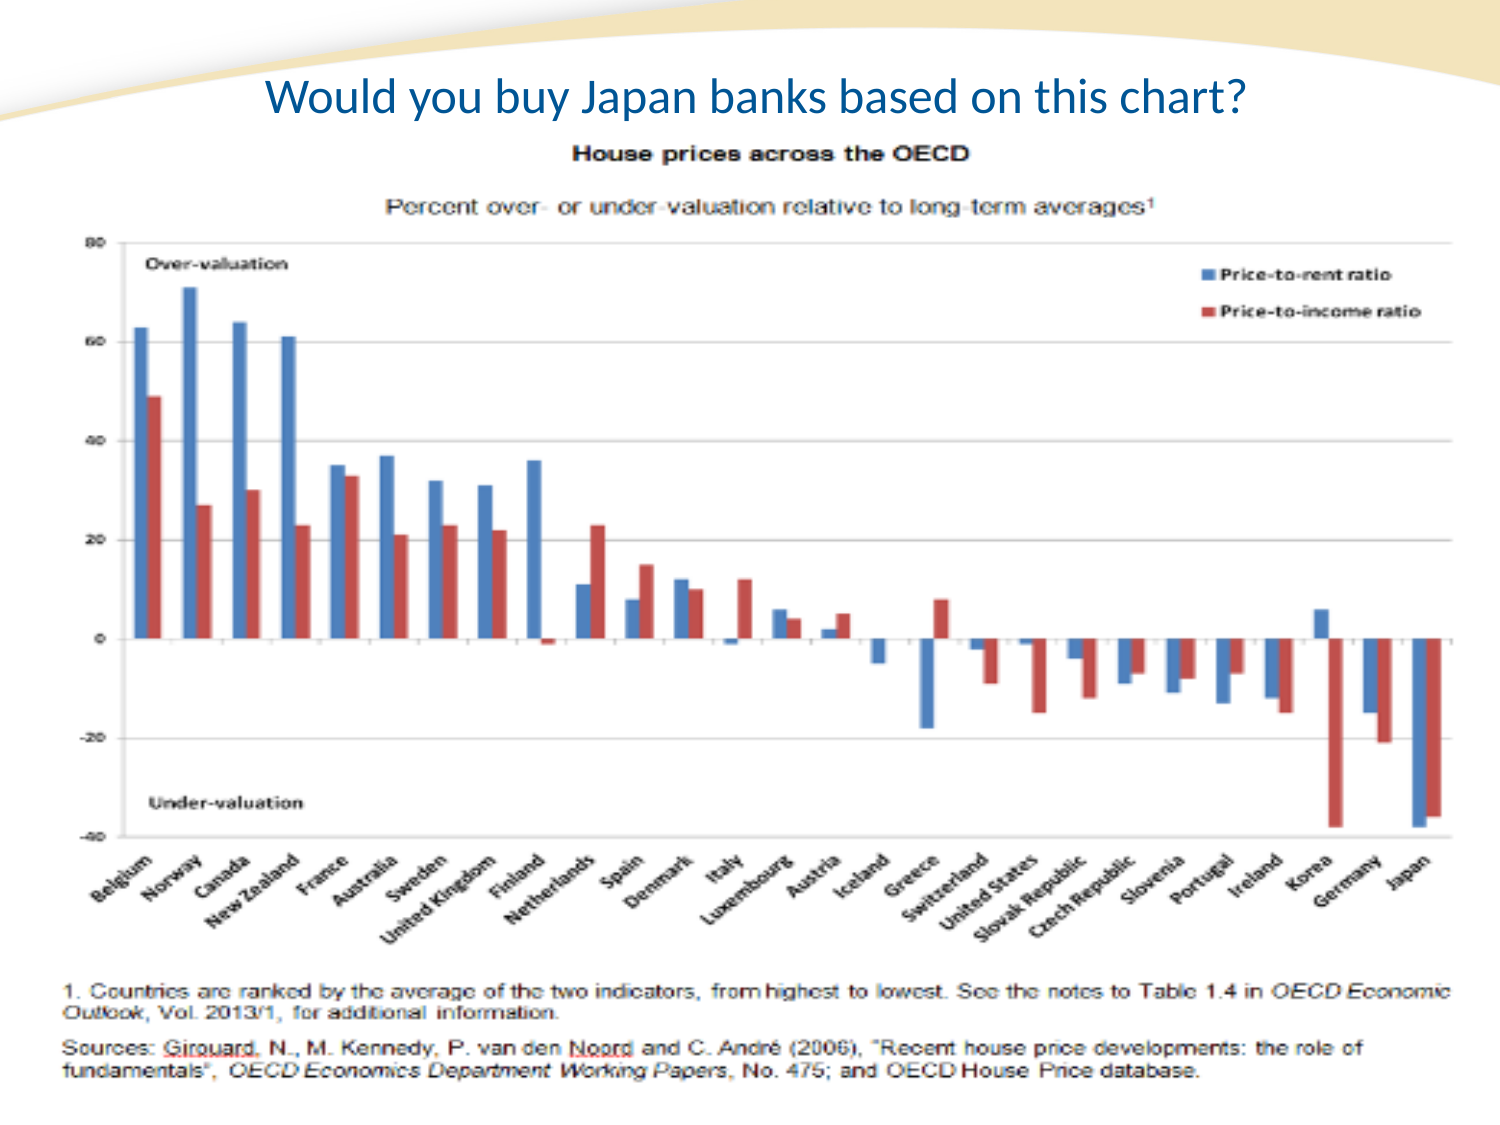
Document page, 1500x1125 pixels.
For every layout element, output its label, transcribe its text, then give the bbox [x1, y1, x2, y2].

picture [29, 139, 1471, 1095]
title Would you buy Japan banks based on this chart? [42, 47, 1471, 139]
